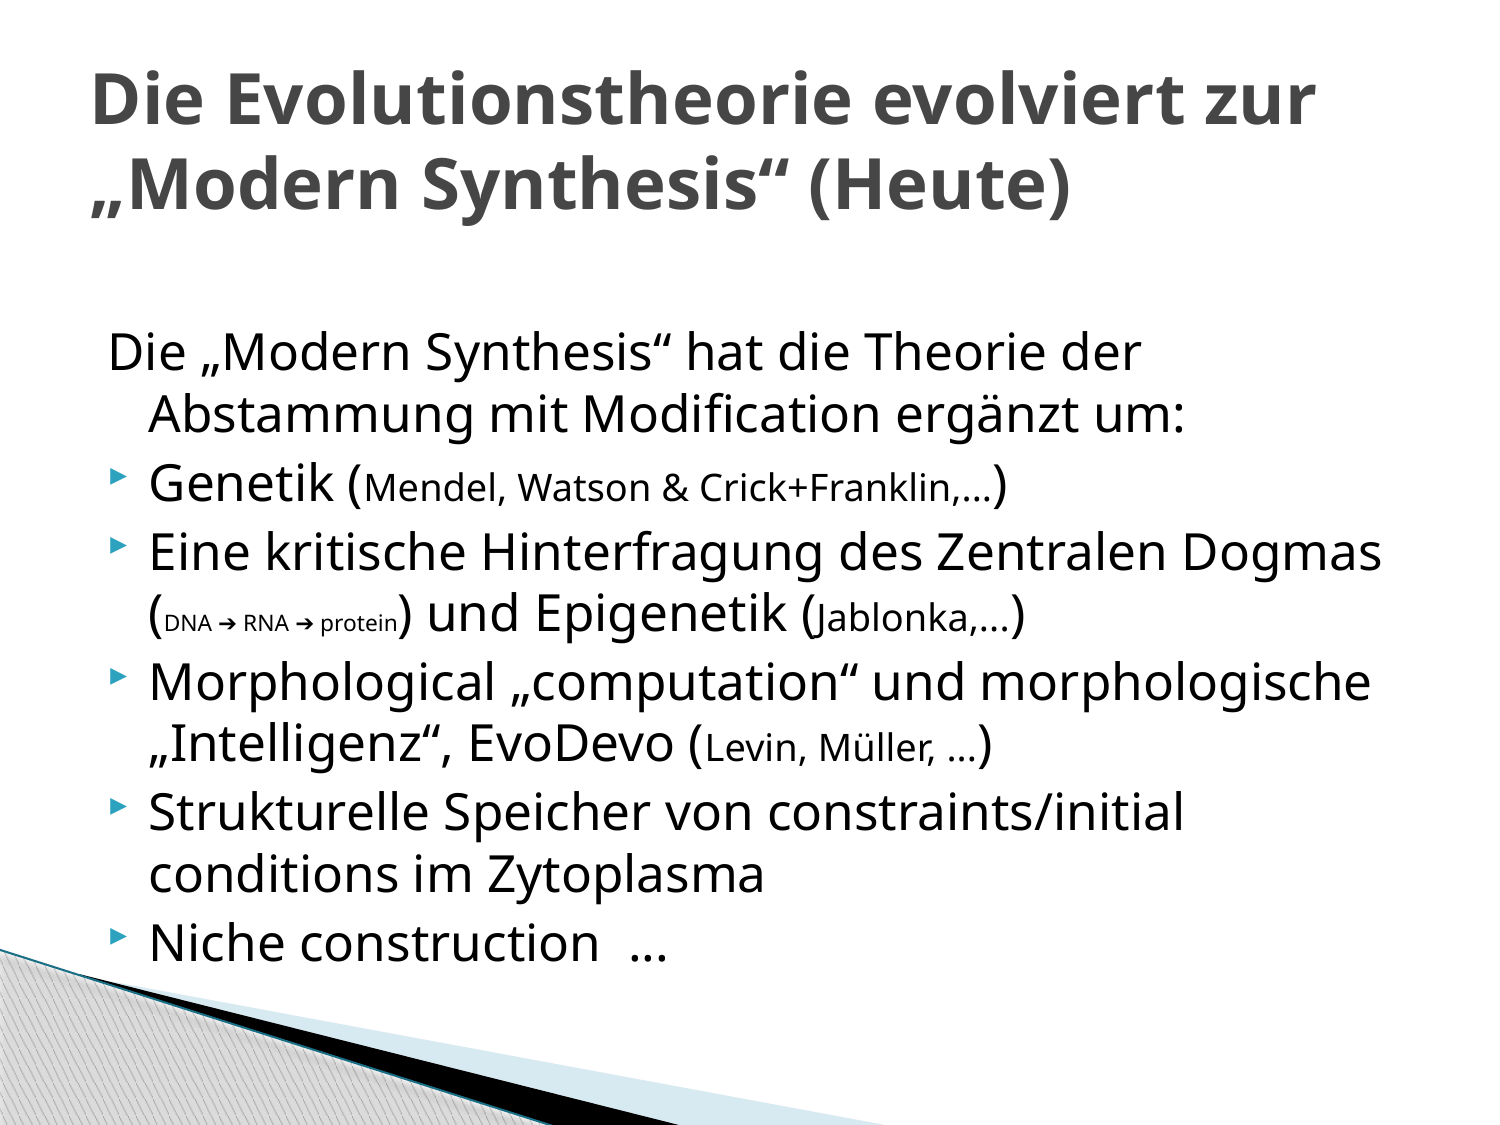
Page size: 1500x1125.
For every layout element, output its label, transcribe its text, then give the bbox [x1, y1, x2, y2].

title Die Evolutionstheorie evolviert zur „Modern Synthesis“ (Heute) [75, 45, 1425, 233]
list Die „Modern Synthesis“ hat die Theorie der Abstammung mit Modification ergänzt um: Genetik (Mendel, Watson & Crick+Franklin,...) Eine kritische Hinterfragung des Zentralen Dogmas (DNA ➔ RNA ➔ protein) und Epigenetik (Jablonka,...) Morphological „computation“ und morphologische „Intelligenz“, EvoDevo (Levin, Müller, ...) Strukturelle Speicher von constraints/initial conditions im Zytoplasma Niche construction ... [75, 243, 1425, 986]
